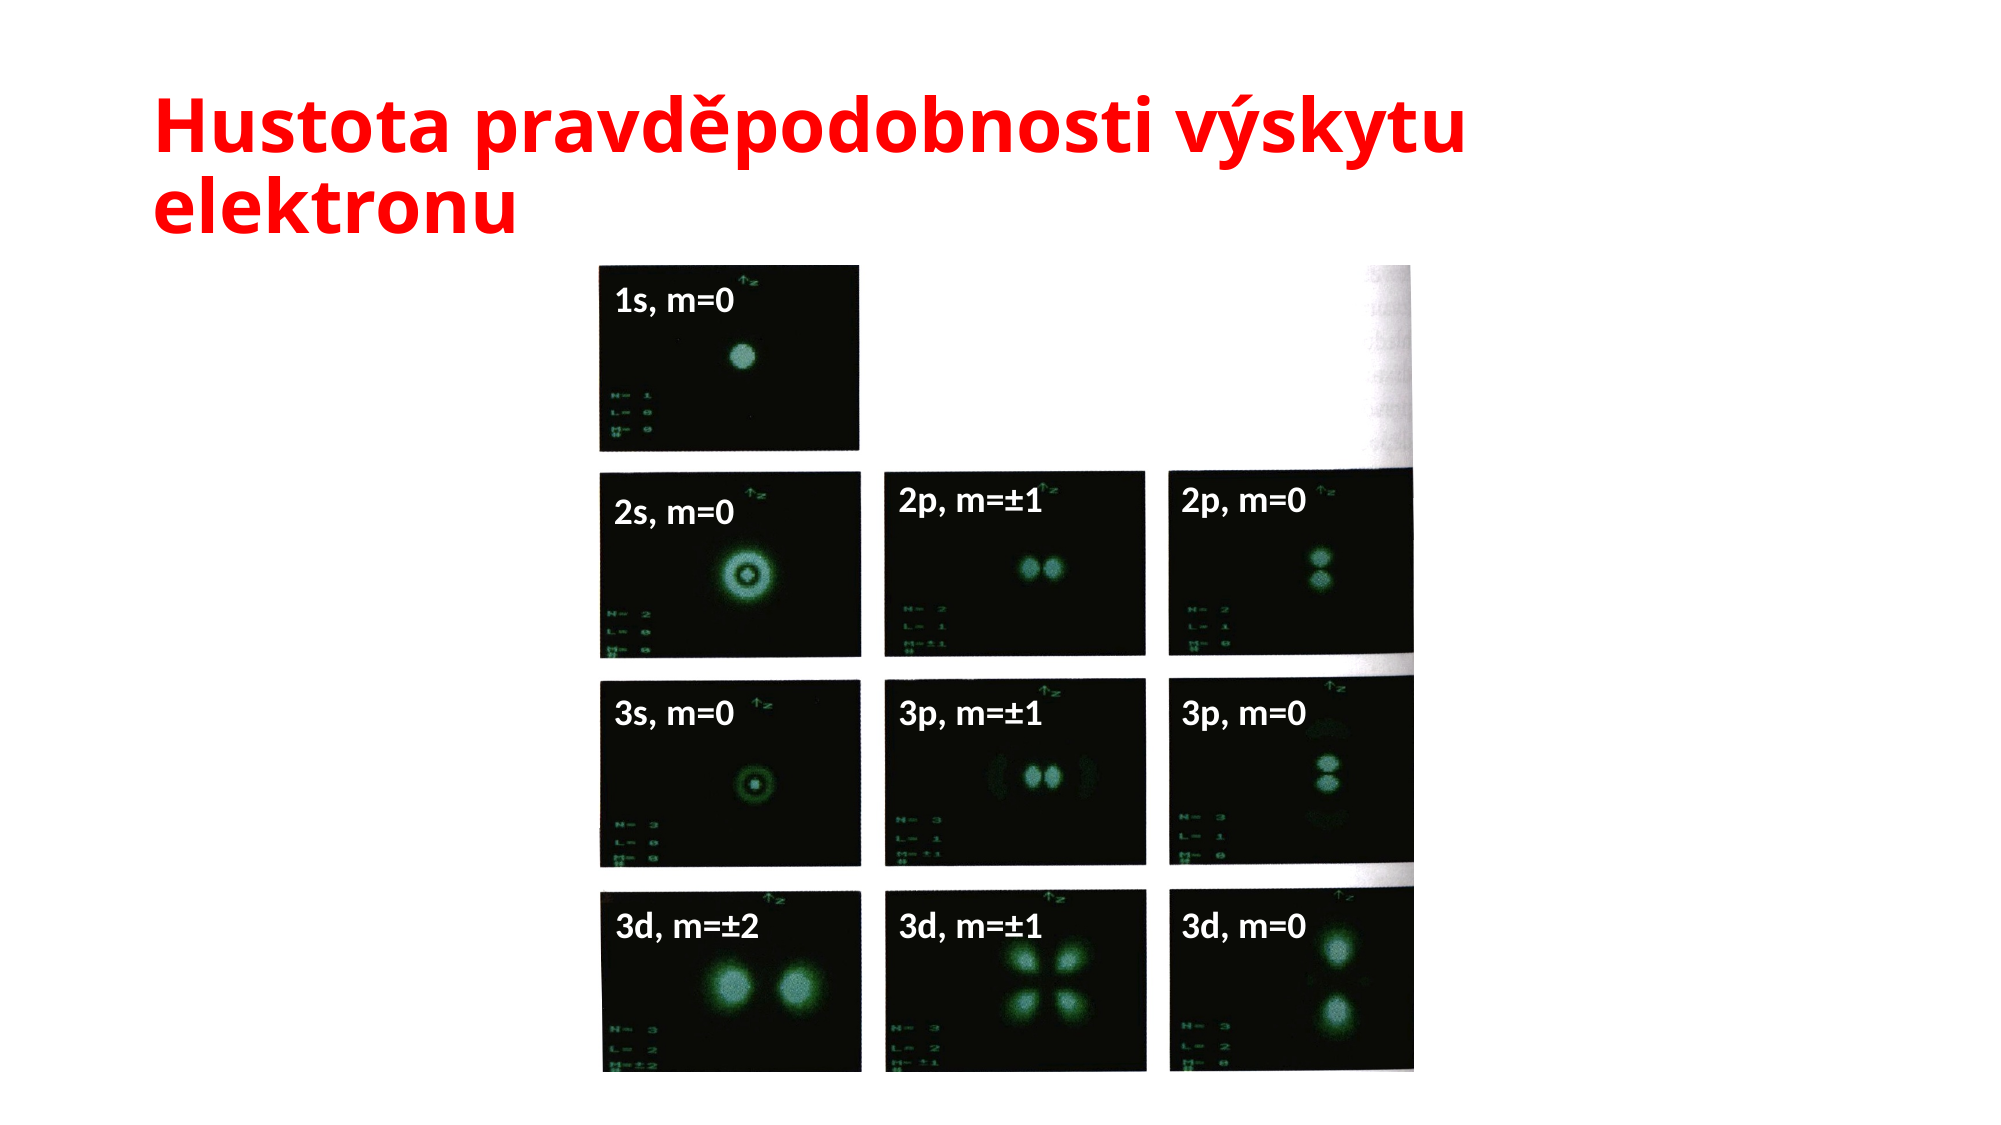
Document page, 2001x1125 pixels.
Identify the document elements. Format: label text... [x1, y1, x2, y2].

title Hustota pravděpodobnosti výskytu elektronu [137, 59, 1863, 278]
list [598, 265, 1414, 1072]
